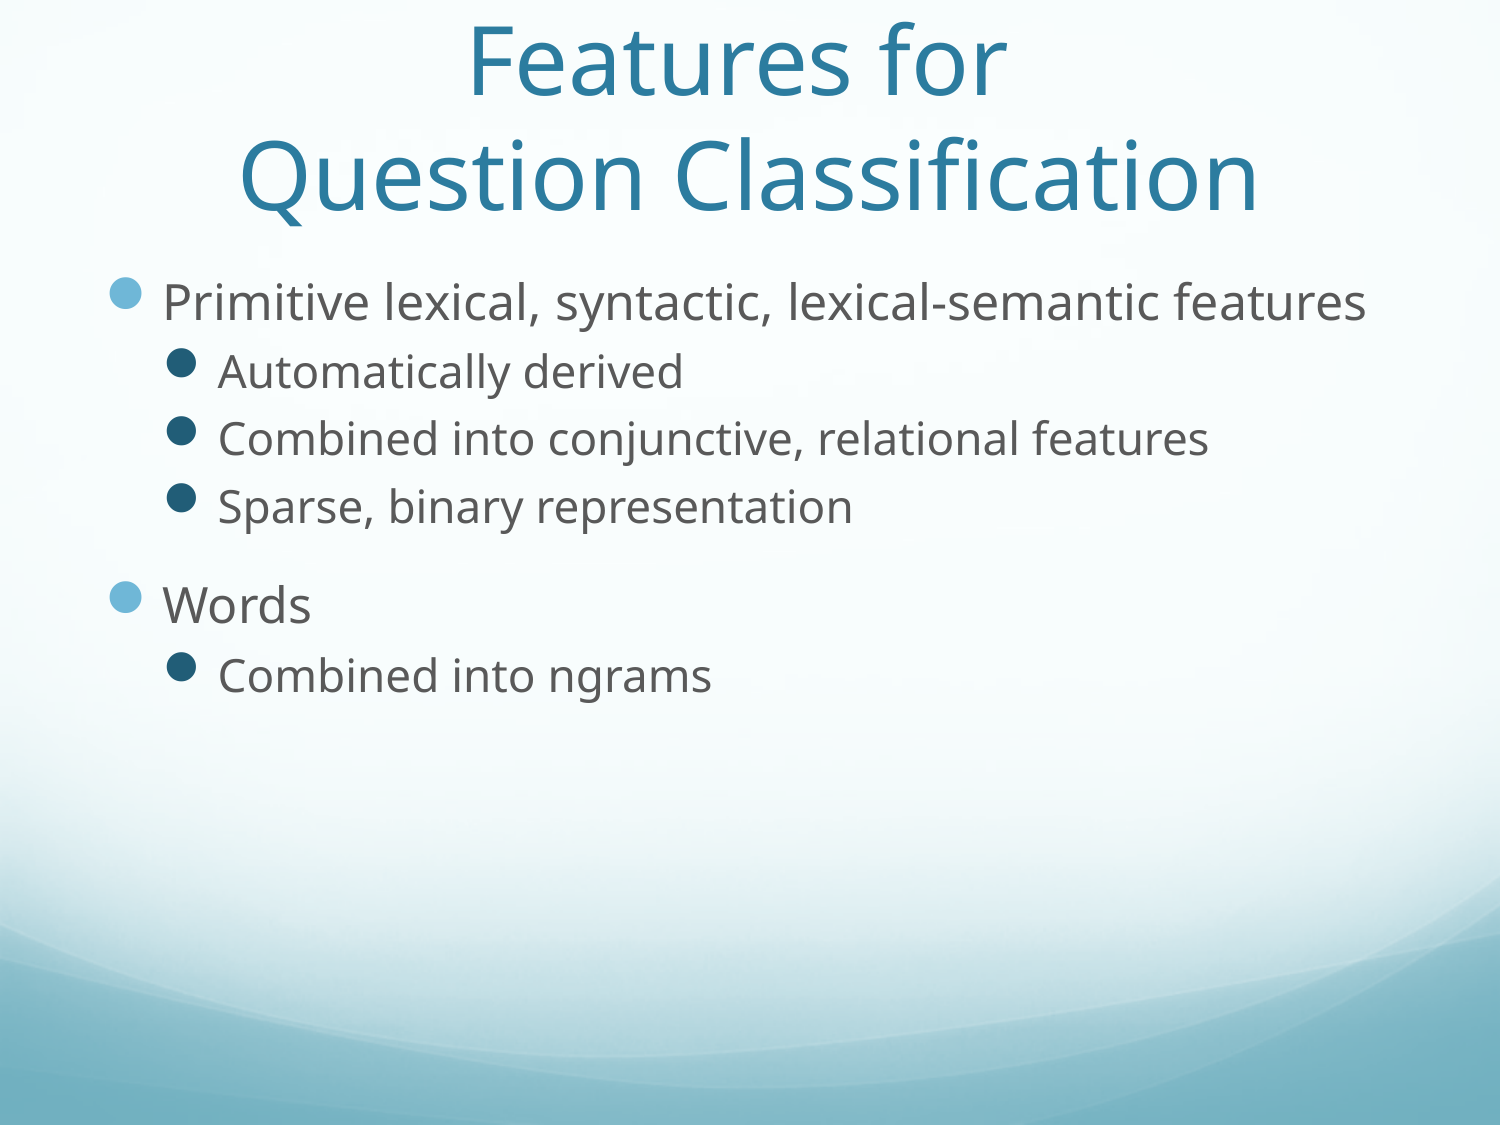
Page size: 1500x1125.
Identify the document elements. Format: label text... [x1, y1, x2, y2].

list Primitive lexical, syntactic, lexical-semantic features Automatically derived Combined into conjunctive, relational features Sparse, binary representation Words Combined into ngrams [90, 262, 1445, 975]
title Features for Question Classification [90, 17, 1410, 237]
